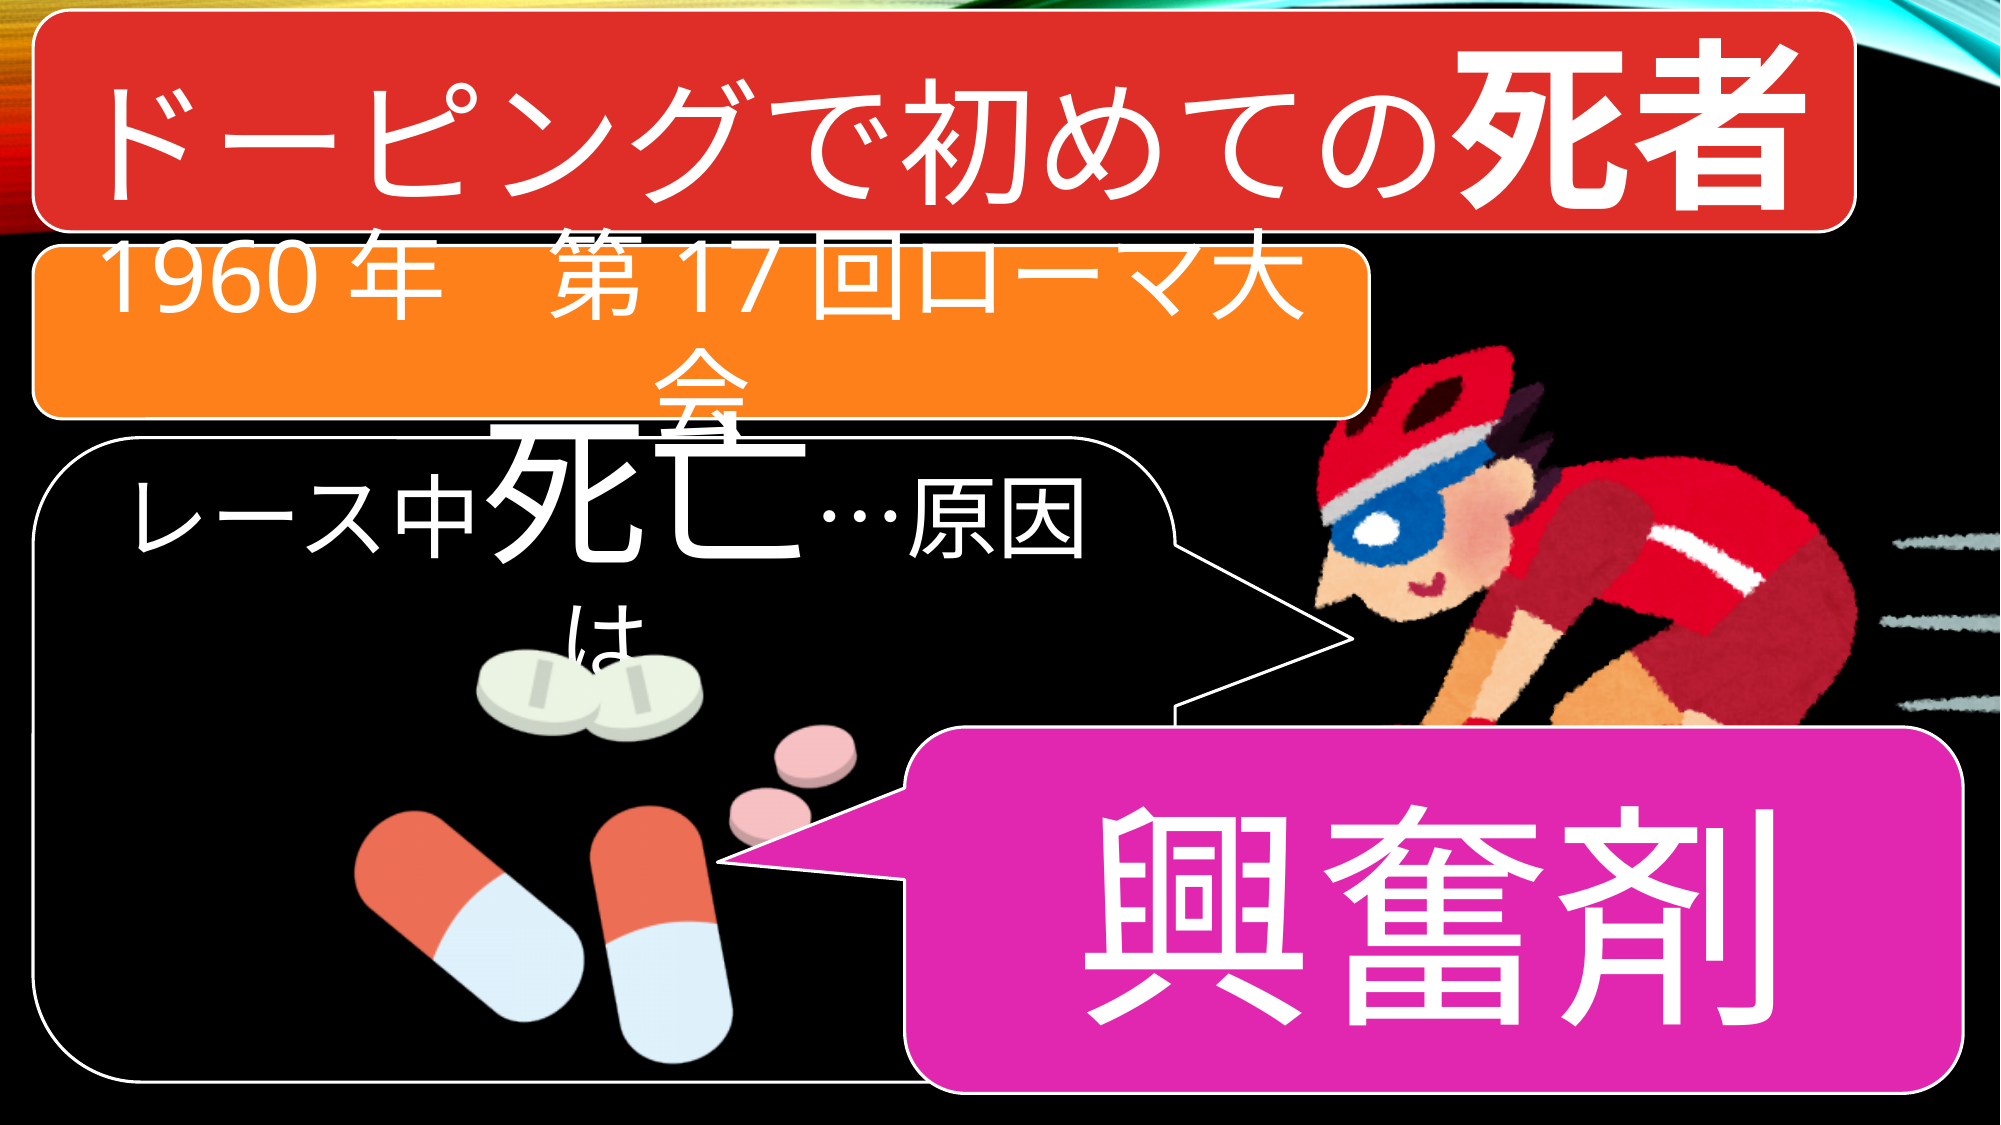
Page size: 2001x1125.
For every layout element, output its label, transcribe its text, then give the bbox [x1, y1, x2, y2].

picture [0, 0, 2000, 237]
text_box 1960年 第17回ローマ大会 [31, 243, 1371, 421]
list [1215, 324, 2000, 1125]
picture [348, 599, 864, 1116]
text_box レース中死亡…原因は [31, 436, 1215, 1084]
text_box ドーピングで初めての死者 [31, 8, 1857, 234]
text_box 興奮剤 [864, 725, 1215, 1095]
